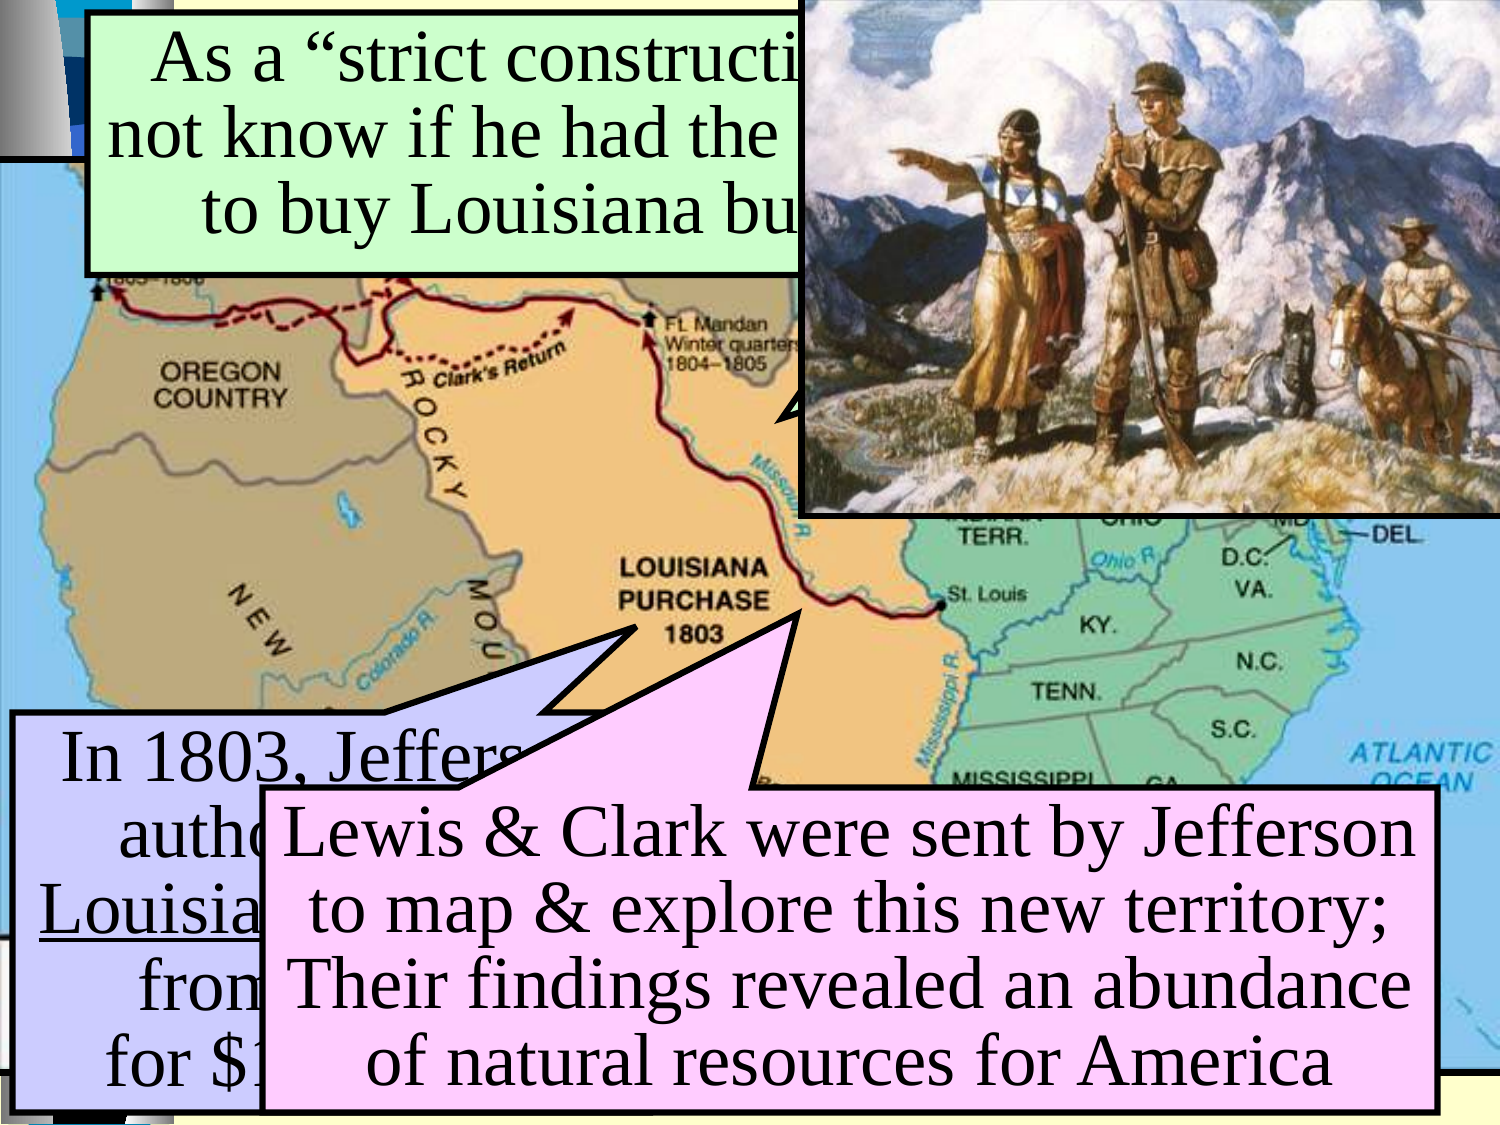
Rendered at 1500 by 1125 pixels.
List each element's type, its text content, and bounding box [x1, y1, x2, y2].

text_box As a “strict constructionist” Jefferson did not know if he had the Constitutional power to buy Louisiana but he did it anyway [87, 12, 798, 160]
text_box In 1803, Jefferson authorized the Louisiana Purchase from France for $15 million [12, 1076, 262, 1113]
title The Louisiana Purchase (1803) [0, 0, 798, 151]
picture [0, 0, 1500, 1070]
text_box Lewis & Clark were sent by Jefferson to map & explore this new territory; Their findings revealed an abundance of natural resources for America [262, 1076, 1438, 1113]
